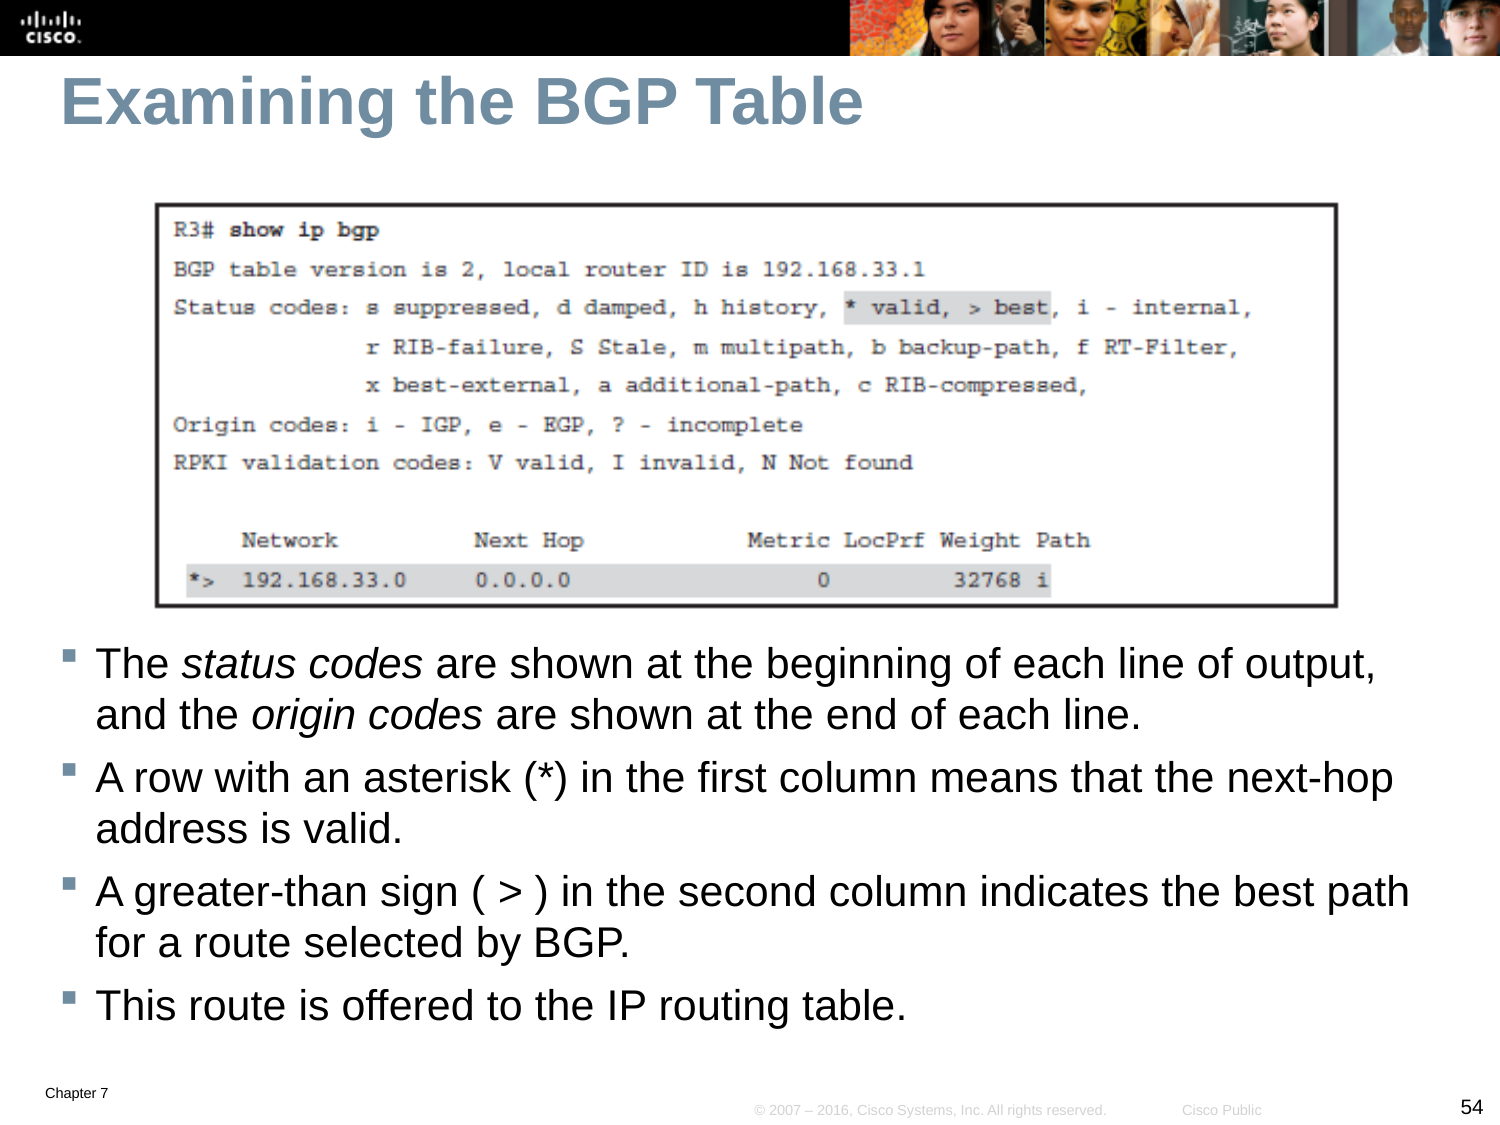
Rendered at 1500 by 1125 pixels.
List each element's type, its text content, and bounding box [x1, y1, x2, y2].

picture [0, 0, 1500, 56]
title Examining the BGP Table [45, 59, 1444, 182]
picture [144, 195, 1345, 616]
list The status codes are shown at the beginning of each line of output, and the origin codes are shown at the end of each line. A row with an asterisk (*) in the first column means that the next-hop address is valid. A greater-than sign ( > ) in the second column indicates the best path for a route selected by BGP. This route is offered to the IP routing table. [45, 628, 1444, 1037]
